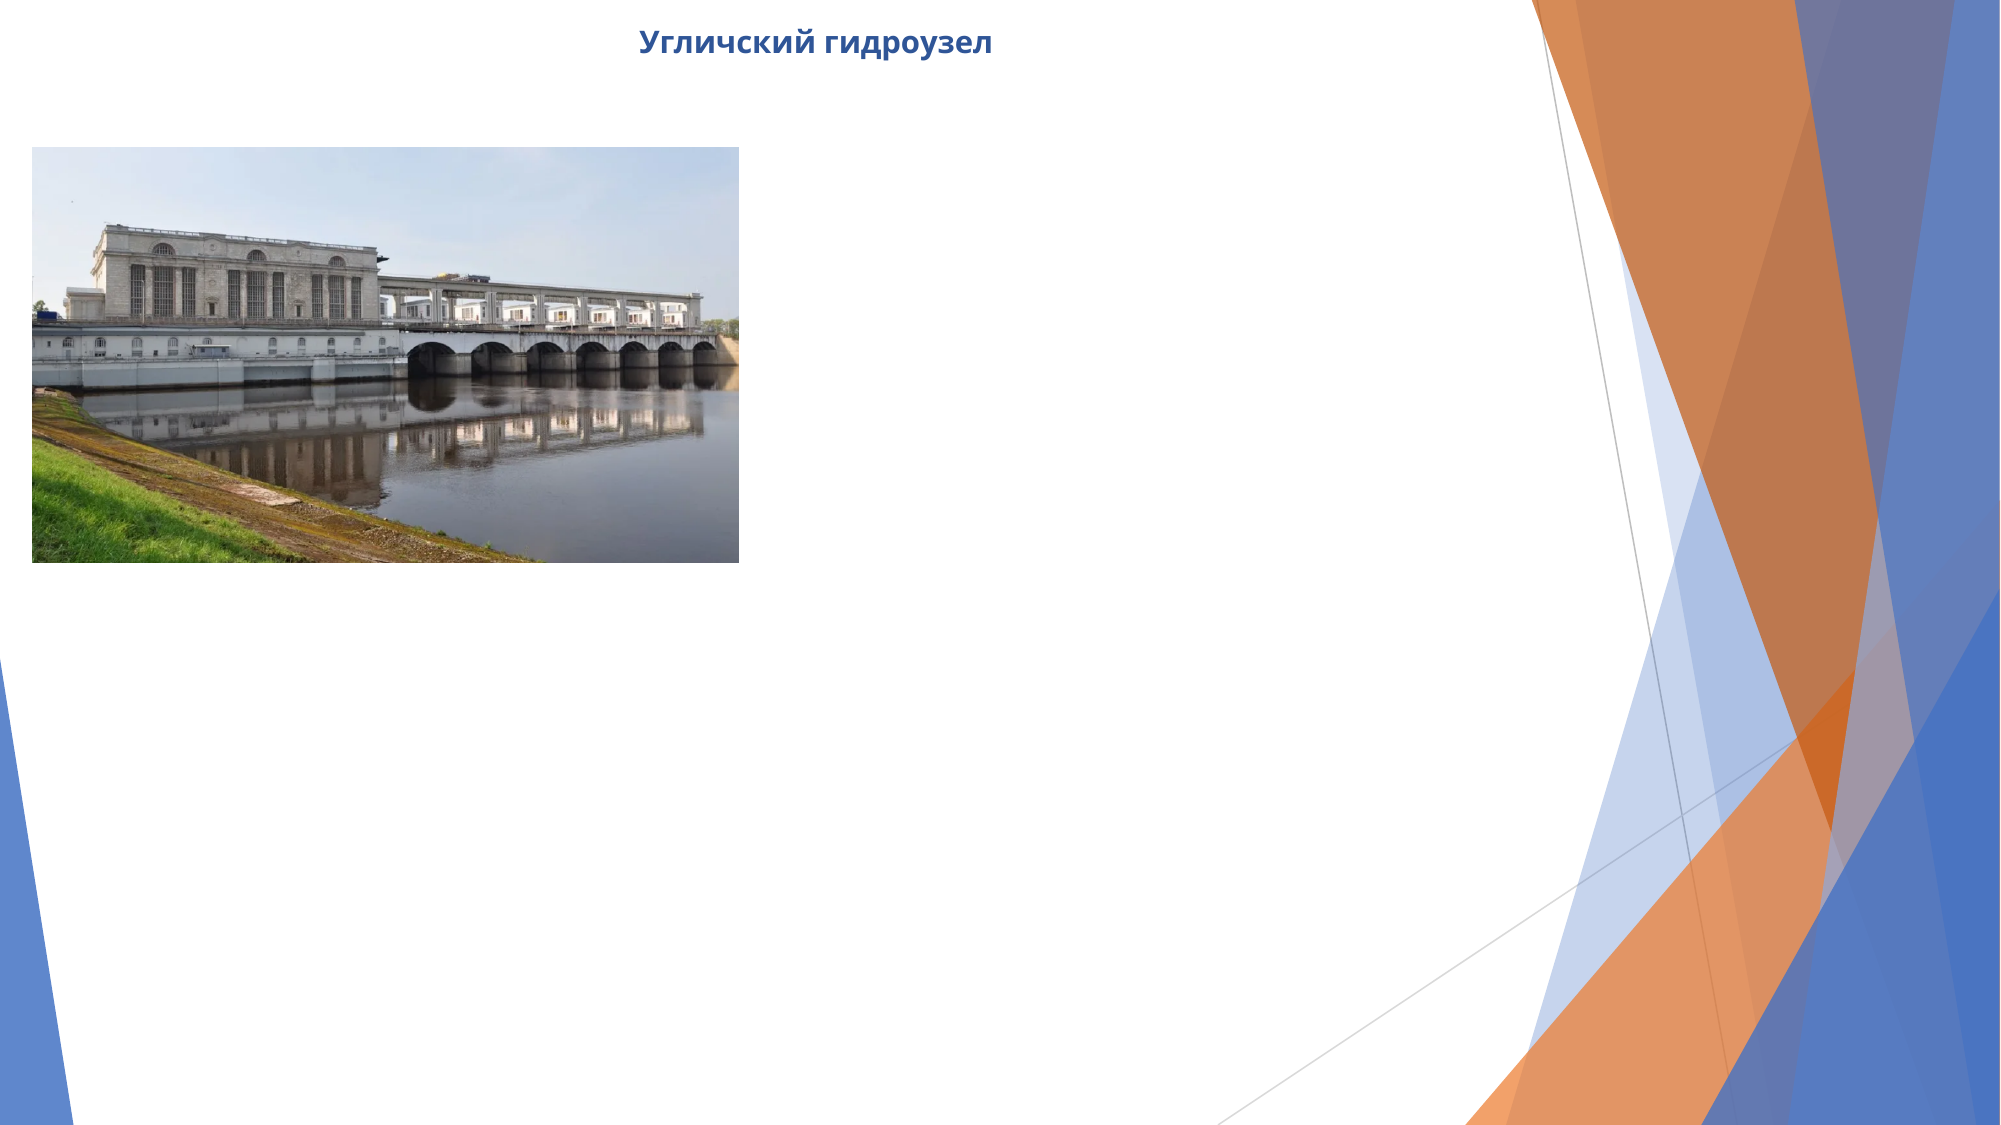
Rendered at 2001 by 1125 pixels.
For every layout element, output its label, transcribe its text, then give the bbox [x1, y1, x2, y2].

picture [31, 146, 739, 563]
title Угличский гидроузел [111, 15, 1522, 110]
